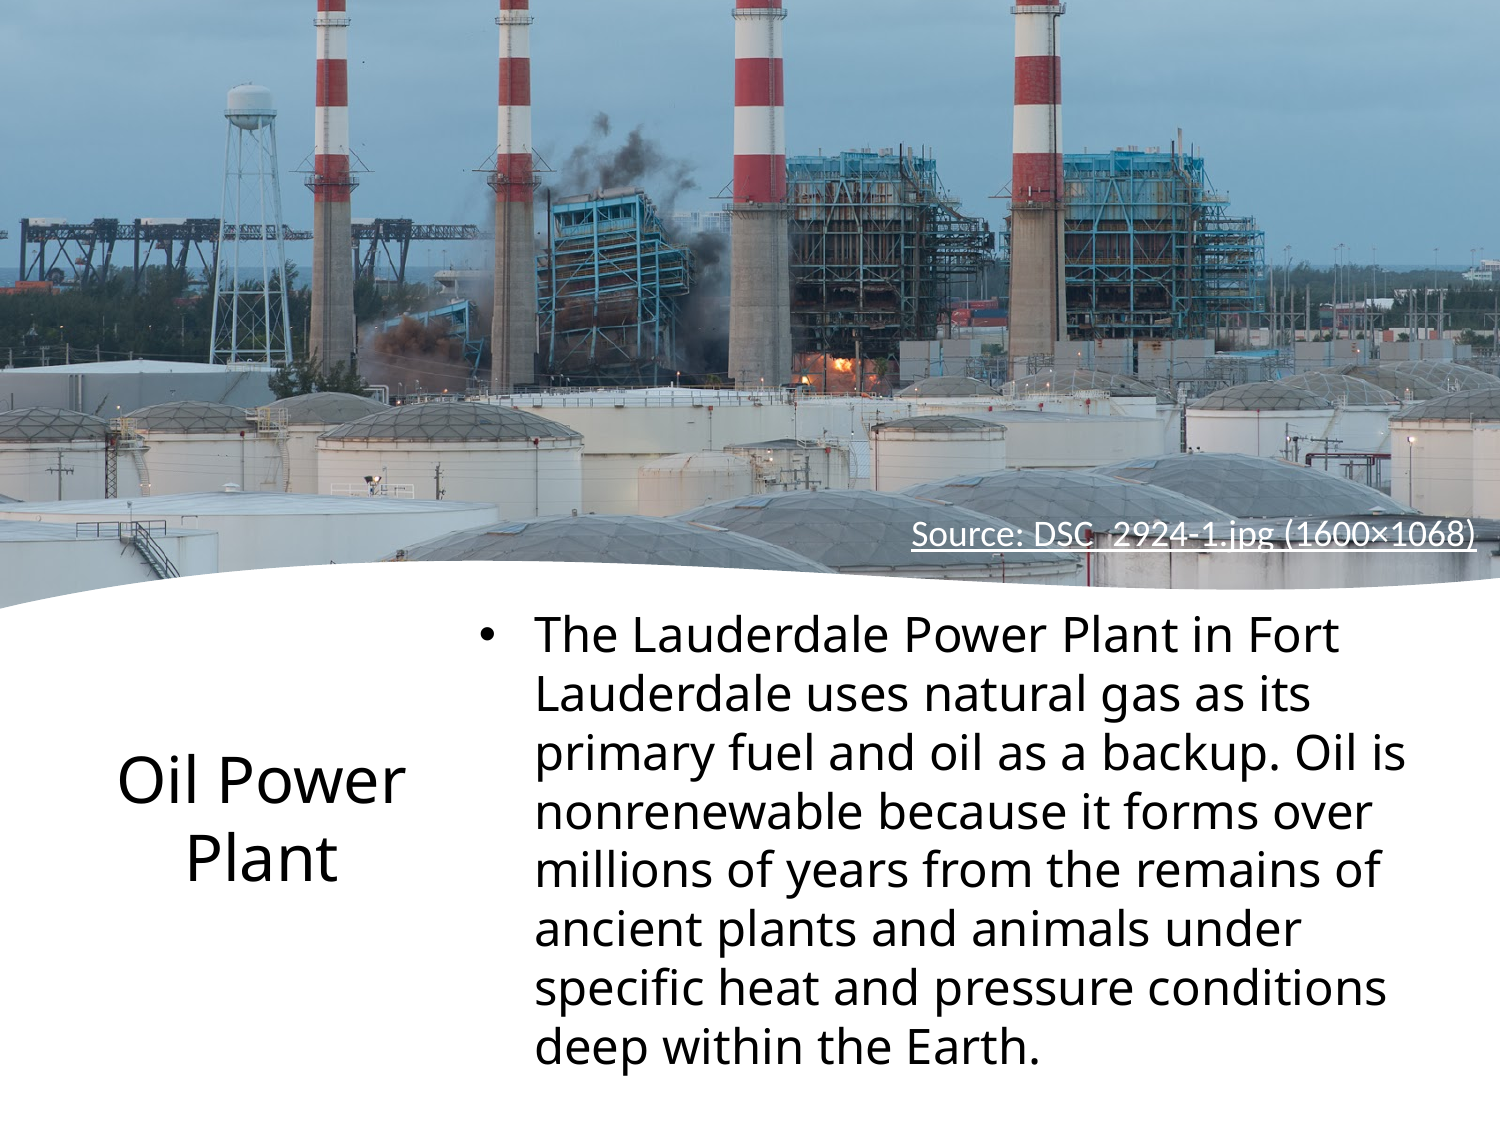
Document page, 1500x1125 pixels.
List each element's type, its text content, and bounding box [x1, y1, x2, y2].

title Oil Power Plant [59, 617, 464, 1018]
picture [0, 0, 1500, 609]
list The Lauderdale Power Plant in Fort Lauderdale uses natural gas as its primary fuel and oil as a backup. Oil is nonrenewable because it forms over millions of years from the remains of ancient plants and animals under specific heat and pressure conditions deep within the Earth. [464, 617, 1441, 1085]
